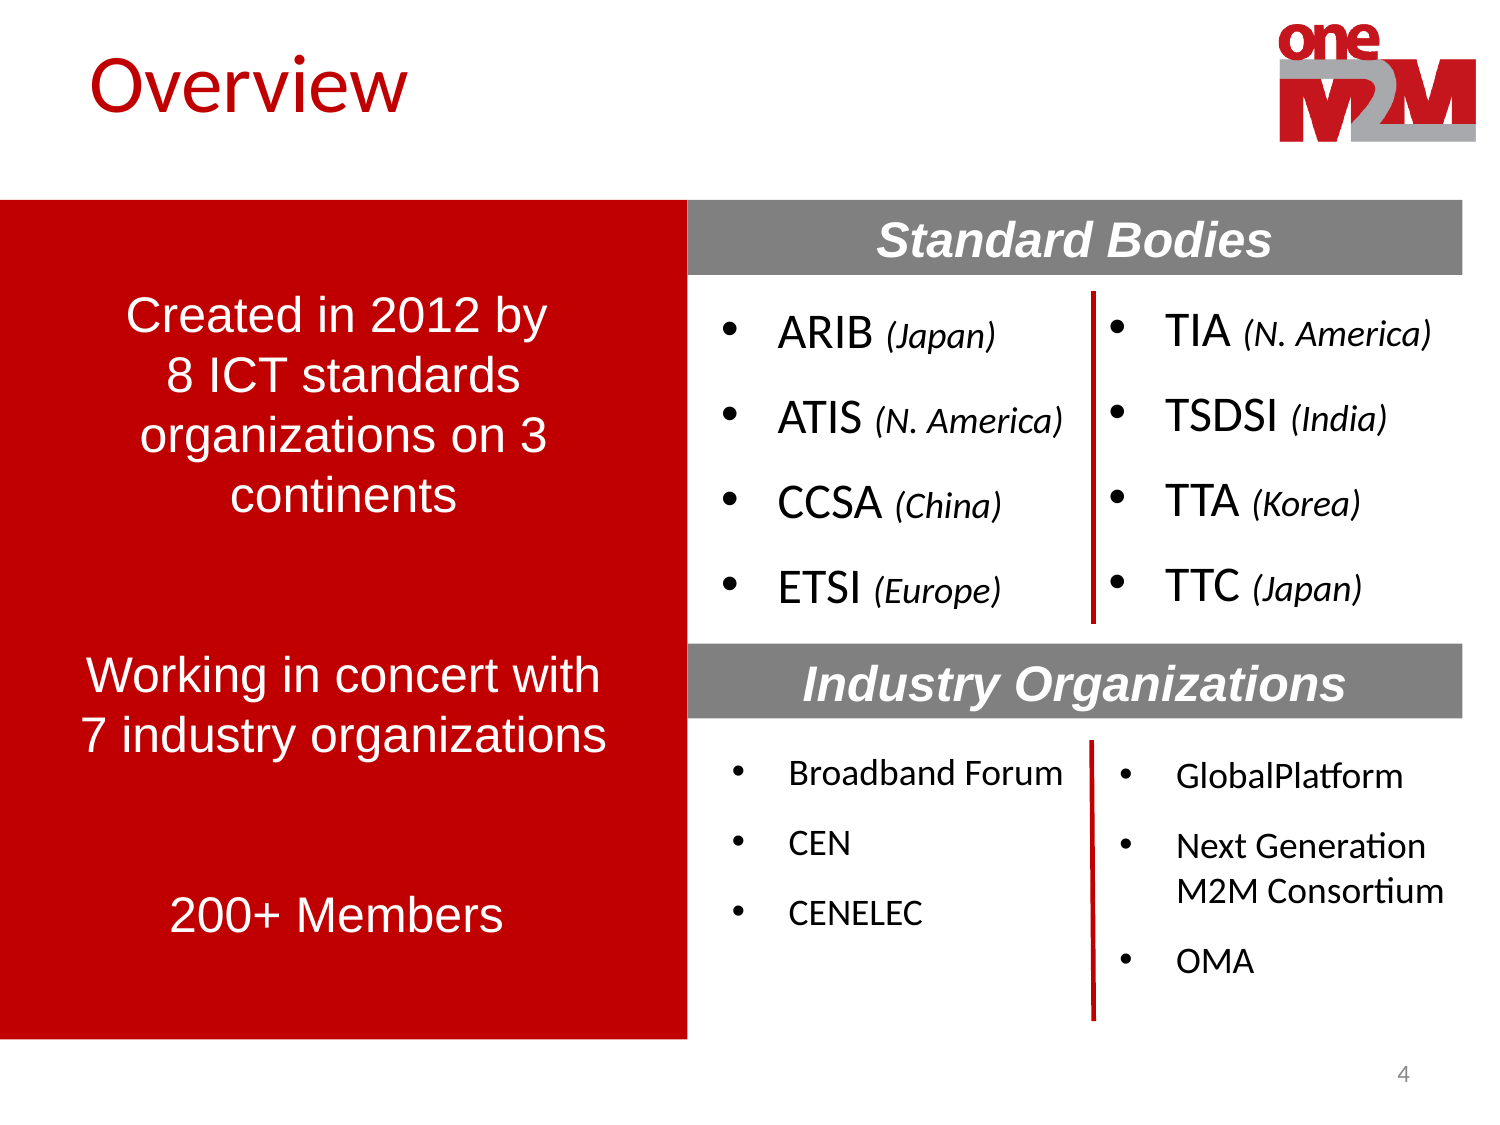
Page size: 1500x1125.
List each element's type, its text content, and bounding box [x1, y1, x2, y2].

text_box ARIB (Japan) ATIS (N. America) CCSA (China) ETSI (Europe) [706, 291, 1091, 621]
text_box GlobalPlatform Next Generation M2M Consortium OMA [1104, 743, 1482, 1053]
text_box Industry Organizations [691, 641, 1465, 721]
text_box TIA (N. America) TSDSI (India) TTA (Korea) TTC (Japan) [1093, 288, 1482, 684]
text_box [0, 199, 688, 1040]
picture [1254, 0, 1500, 168]
title Overview [75, 21, 1255, 147]
slide_number 4 [1074, 1042, 1425, 1103]
text_box Broadband Forum CEN CENELEC [717, 740, 1089, 1006]
text_box Standard Bodies [685, 198, 1465, 277]
